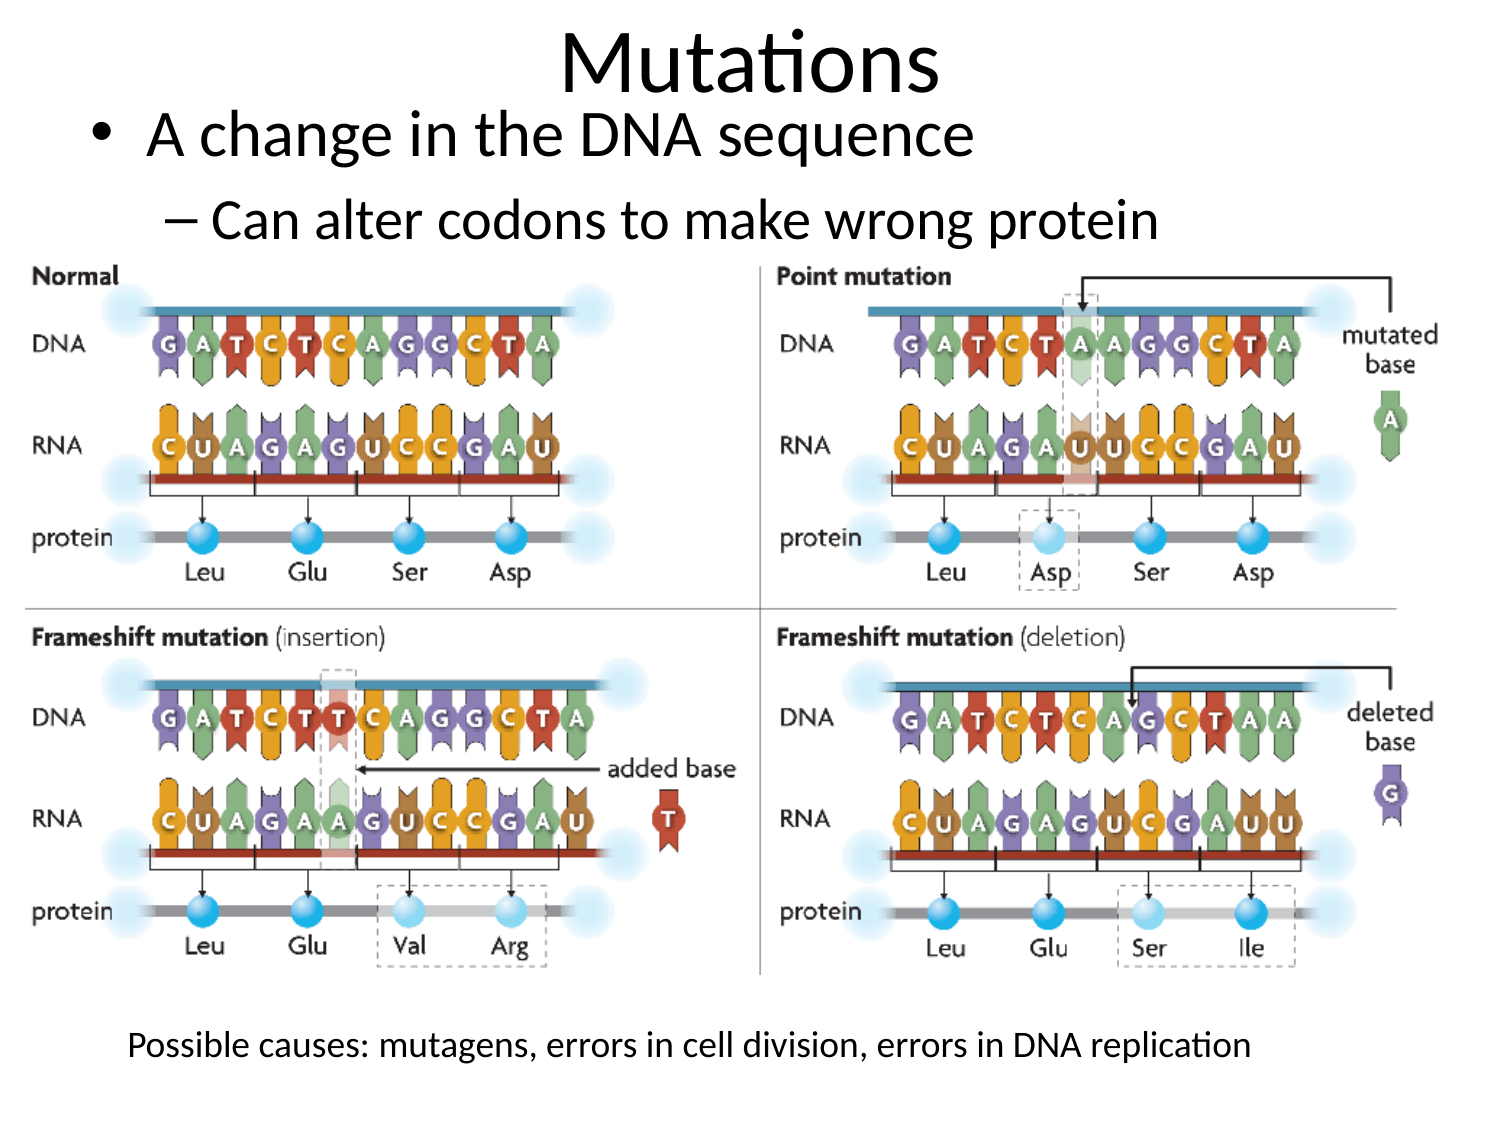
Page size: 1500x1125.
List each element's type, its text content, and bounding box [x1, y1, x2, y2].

text_box Possible causes: mutagens, errors in cell division, errors in DNA replication [112, 1012, 1438, 1073]
picture [25, 262, 1474, 976]
title Mutations [75, 0, 1425, 82]
list A change in the DNA sequence Can alter codons to make wrong protein [75, 82, 1425, 260]
